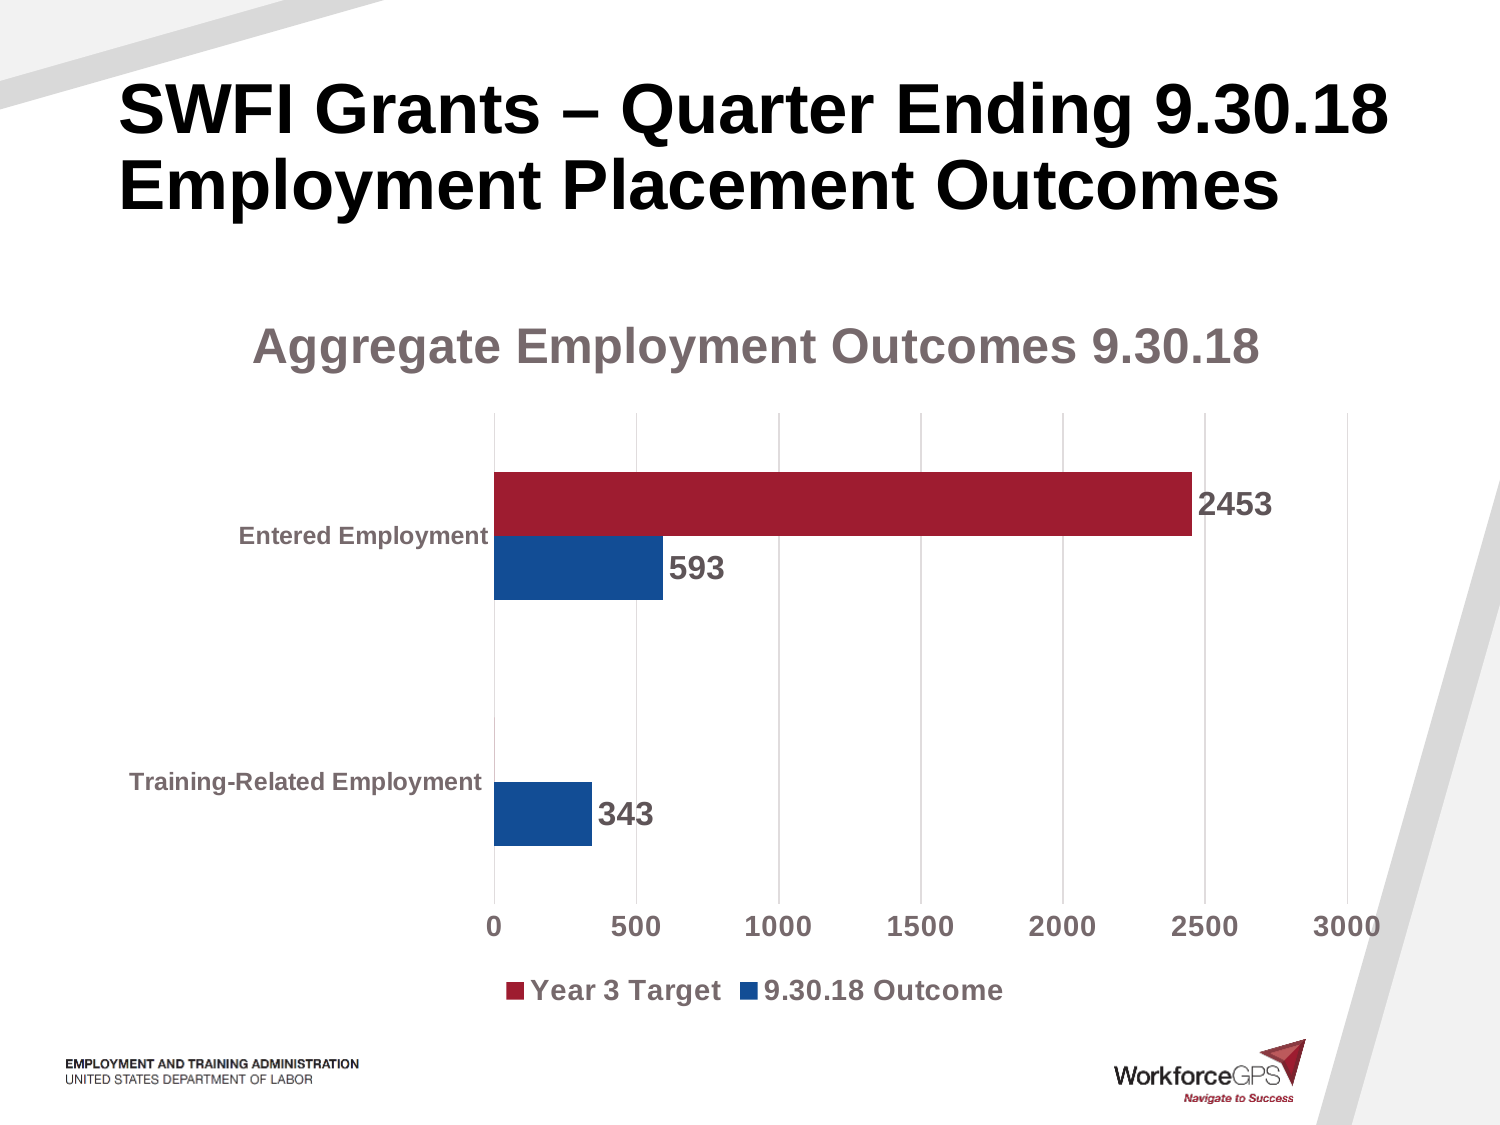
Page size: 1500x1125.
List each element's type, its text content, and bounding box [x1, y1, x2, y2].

chart [103, 290, 1409, 1014]
picture [1112, 1038, 1308, 1105]
title SWFI Grants – Quarter Ending 9.30.18 Employment Placement Outcomes [103, 59, 1409, 233]
picture [59, 1053, 370, 1092]
